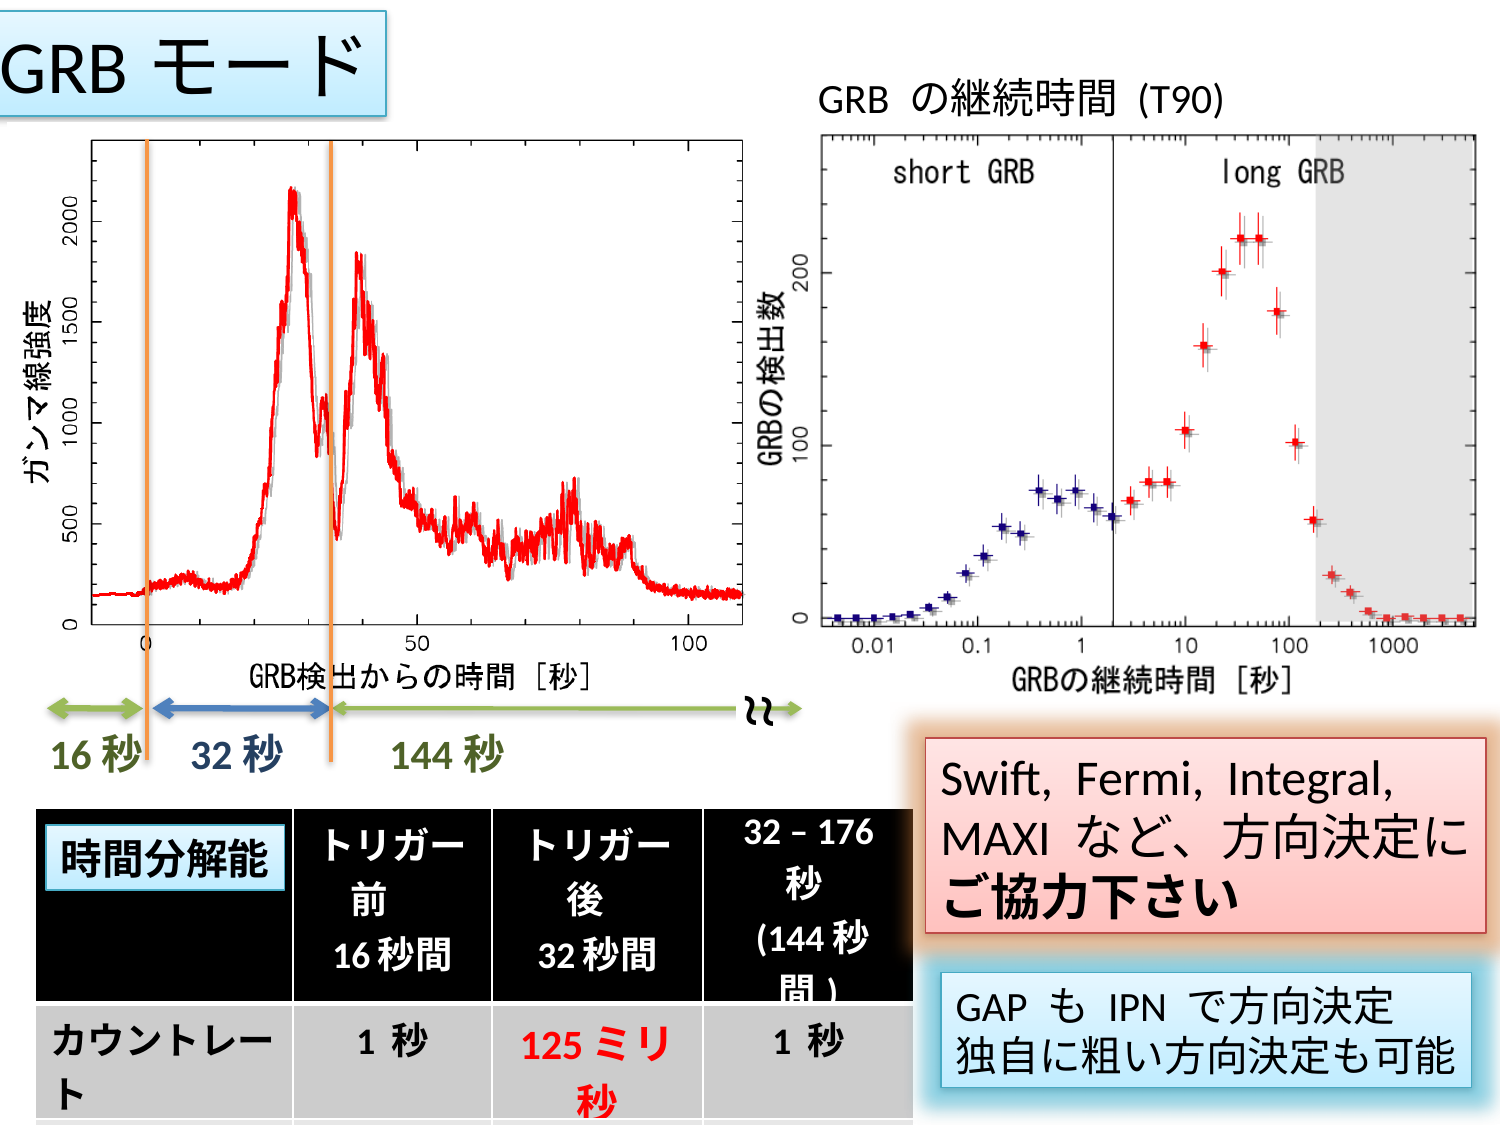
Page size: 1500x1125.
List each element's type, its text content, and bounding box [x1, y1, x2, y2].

table_cell 1 秒 [704, 1006, 913, 1118]
table_header トリガー後 32秒間 [493, 809, 702, 1001]
text_box GRB の継続時間 (T90) [803, 64, 1240, 115]
table_header 32 – 176 秒 (144秒間) [704, 809, 911, 1001]
table_header トリガー前 16秒間 [294, 809, 491, 1001]
text_box Swift, Fermi, Integral, MAXI など、方向決定に ご協力下さい [925, 737, 1487, 934]
table_cell 1 秒 [294, 1006, 491, 1118]
table_cell 偏光(2バンド) [36, 1120, 292, 1125]
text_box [748, 116, 1488, 704]
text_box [7, 122, 809, 786]
table_cell カウントレート [36, 1006, 292, 1118]
table_cell 1 秒 [704, 1120, 913, 1125]
text_box GRBモード [0, 10, 387, 117]
table_header [36, 809, 292, 1001]
table_cell 1 秒 [493, 1120, 702, 1125]
table_cell 1 秒 [294, 1120, 491, 1125]
text_box 時間分解能 [45, 824, 285, 891]
text_box GAP も IPN で方向決定 独自に粗い方向決定も可能 [940, 972, 1472, 1088]
table_cell 125ミリ秒 [493, 1006, 702, 1118]
